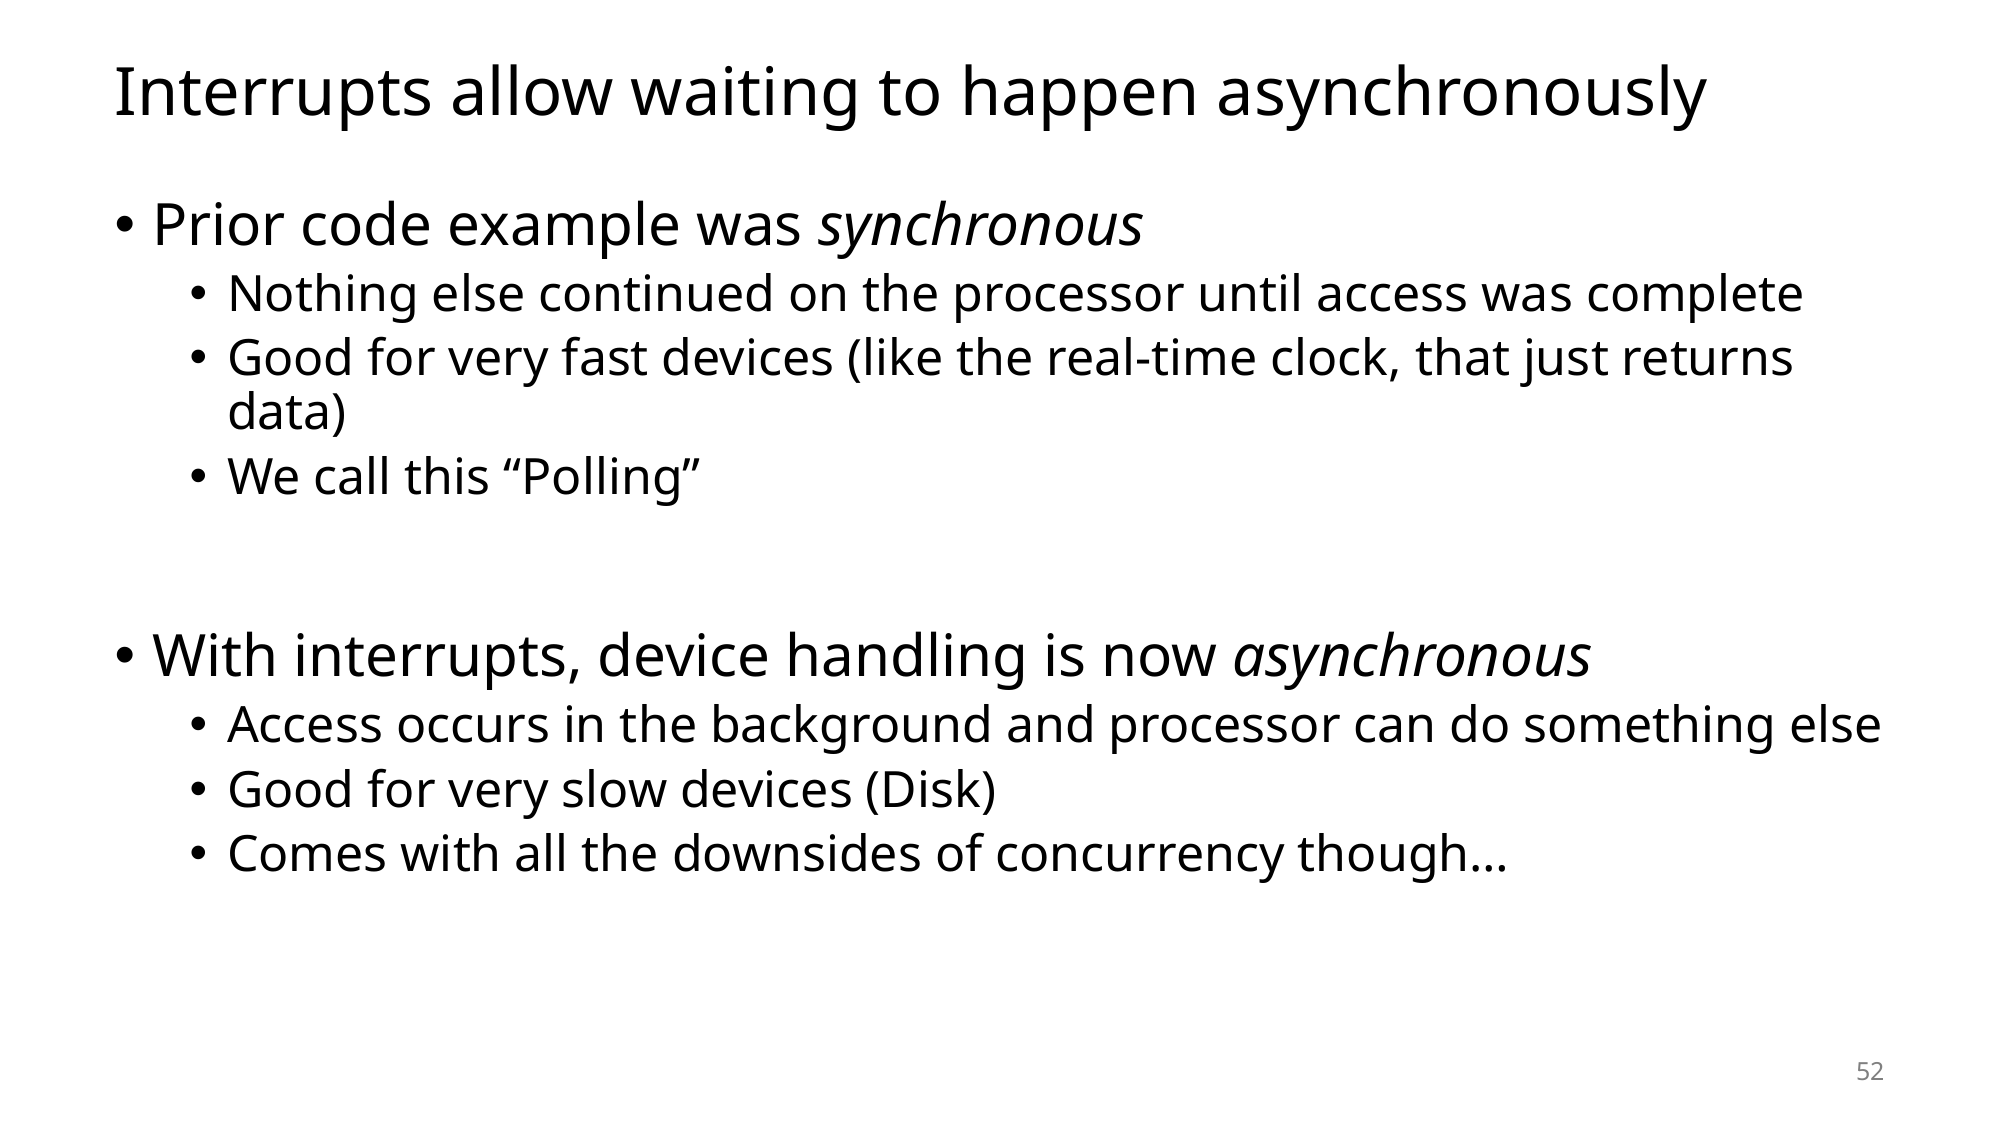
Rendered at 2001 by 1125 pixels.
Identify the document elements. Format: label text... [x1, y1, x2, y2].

list Prior code example was synchronous Nothing else continued on the processor until access was complete Good for very fast devices (like the real-time clock, that just returns data) We call this “Polling” With interrupts, device handling is now asynchronous Access occurs in the background and processor can do something else Good for very slow devices (Disk) Comes with all the downsides of concurrency though… [99, 187, 1900, 1013]
slide_number 52 [1749, 1042, 1900, 1103]
title Interrupts allow waiting to happen asynchronously [99, 37, 1900, 150]
